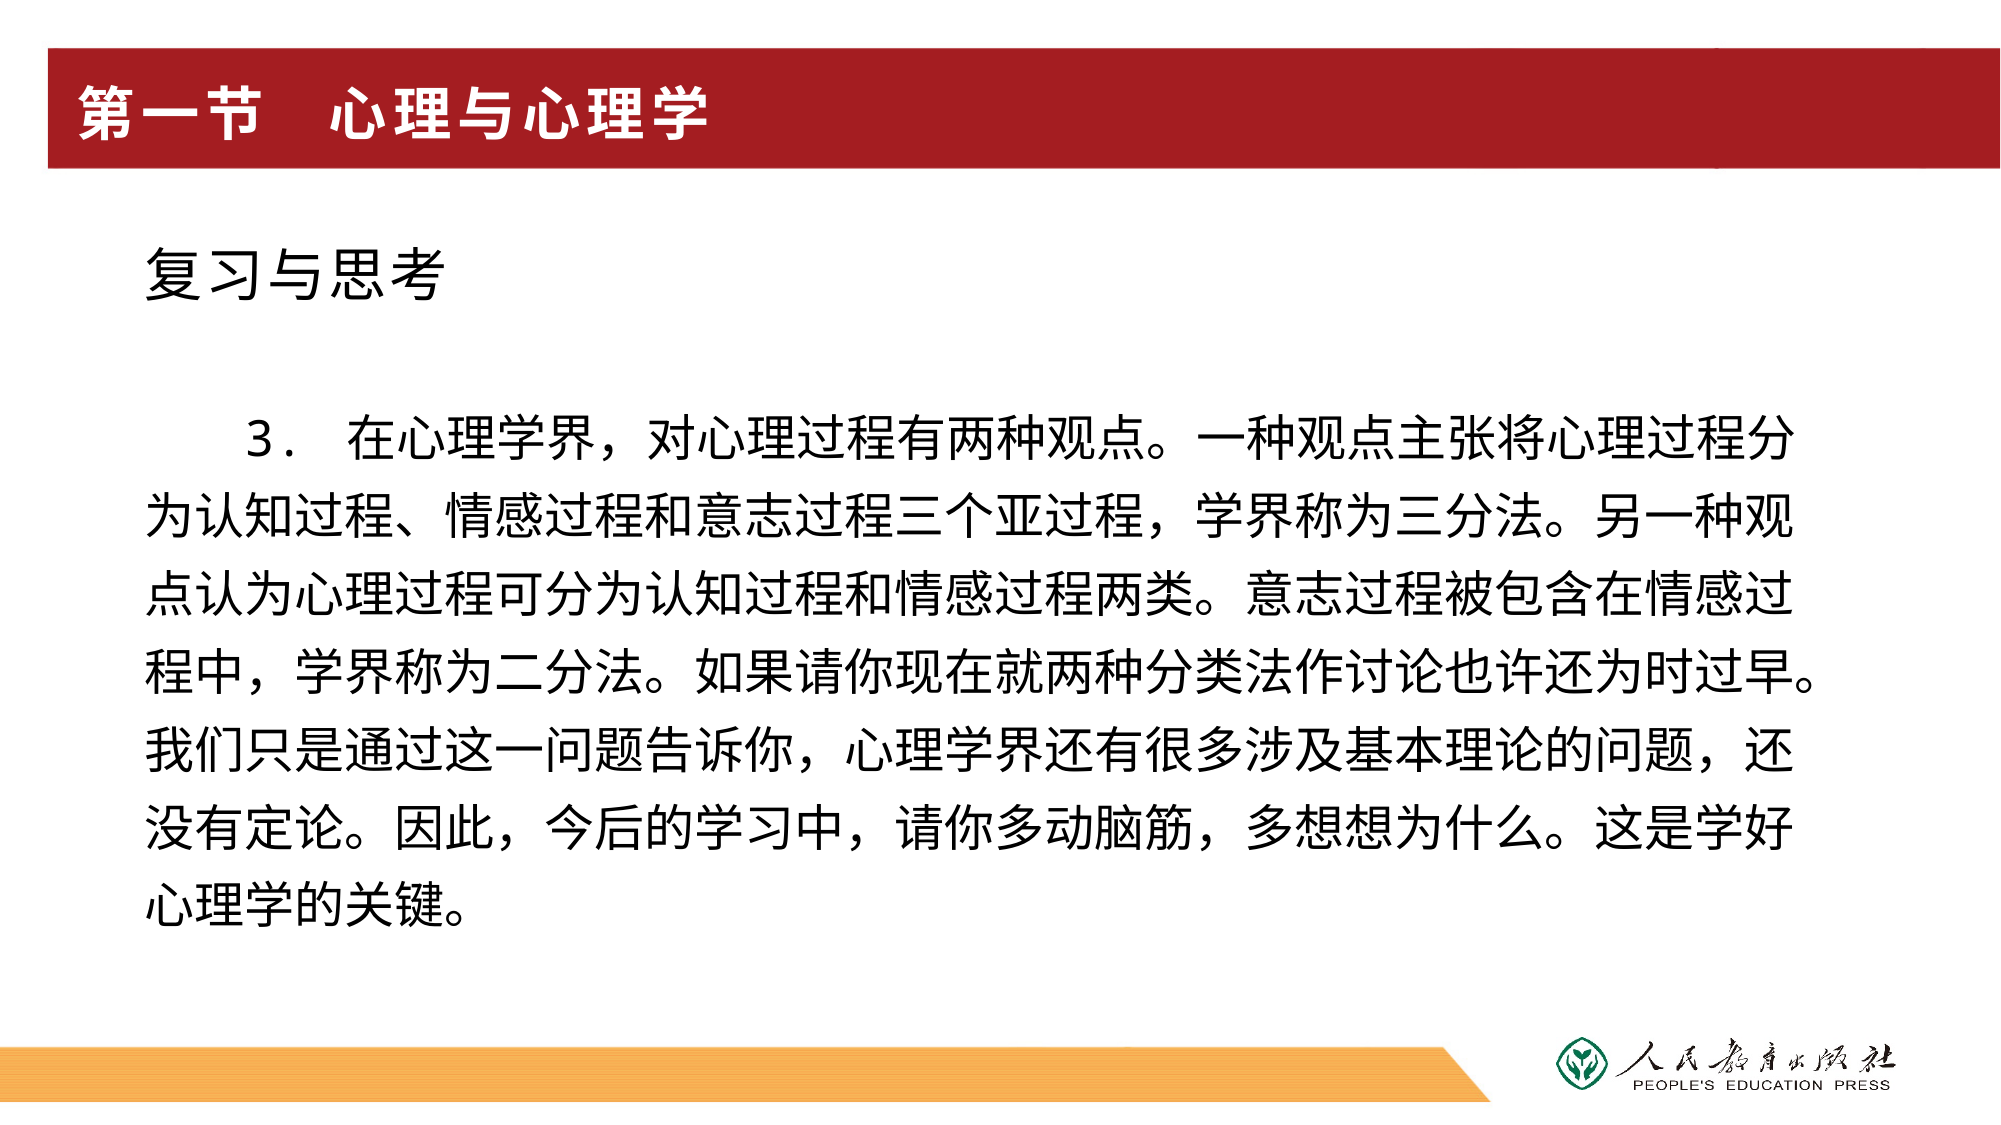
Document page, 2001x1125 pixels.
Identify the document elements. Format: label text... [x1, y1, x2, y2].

list 3. 在心理学界，对心理过程有两种观点。一种观点主张将心理过程分为认知过程、情感过程和意志过程三个亚过程，学界称为三分法。另一种观点认为心理过程可分为认知过程和情感过程两类。意志过程被包含在情感过程中，学界称为二分法。如果请你现在就两种分类法作讨论也许还为时过早。我们只是通过这一问题告诉你，心理学界还有很多涉及基本理论的问题，还没有定论。因此，今后的学习中，请你多动脑筋，多想想为什么。这是学好心理学的关键。 [129, 380, 1828, 1017]
list 复习与思考 [129, 209, 1828, 338]
picture [0, 0, 2001, 1125]
title 第一节 心理与心理学 [62, 57, 1788, 167]
